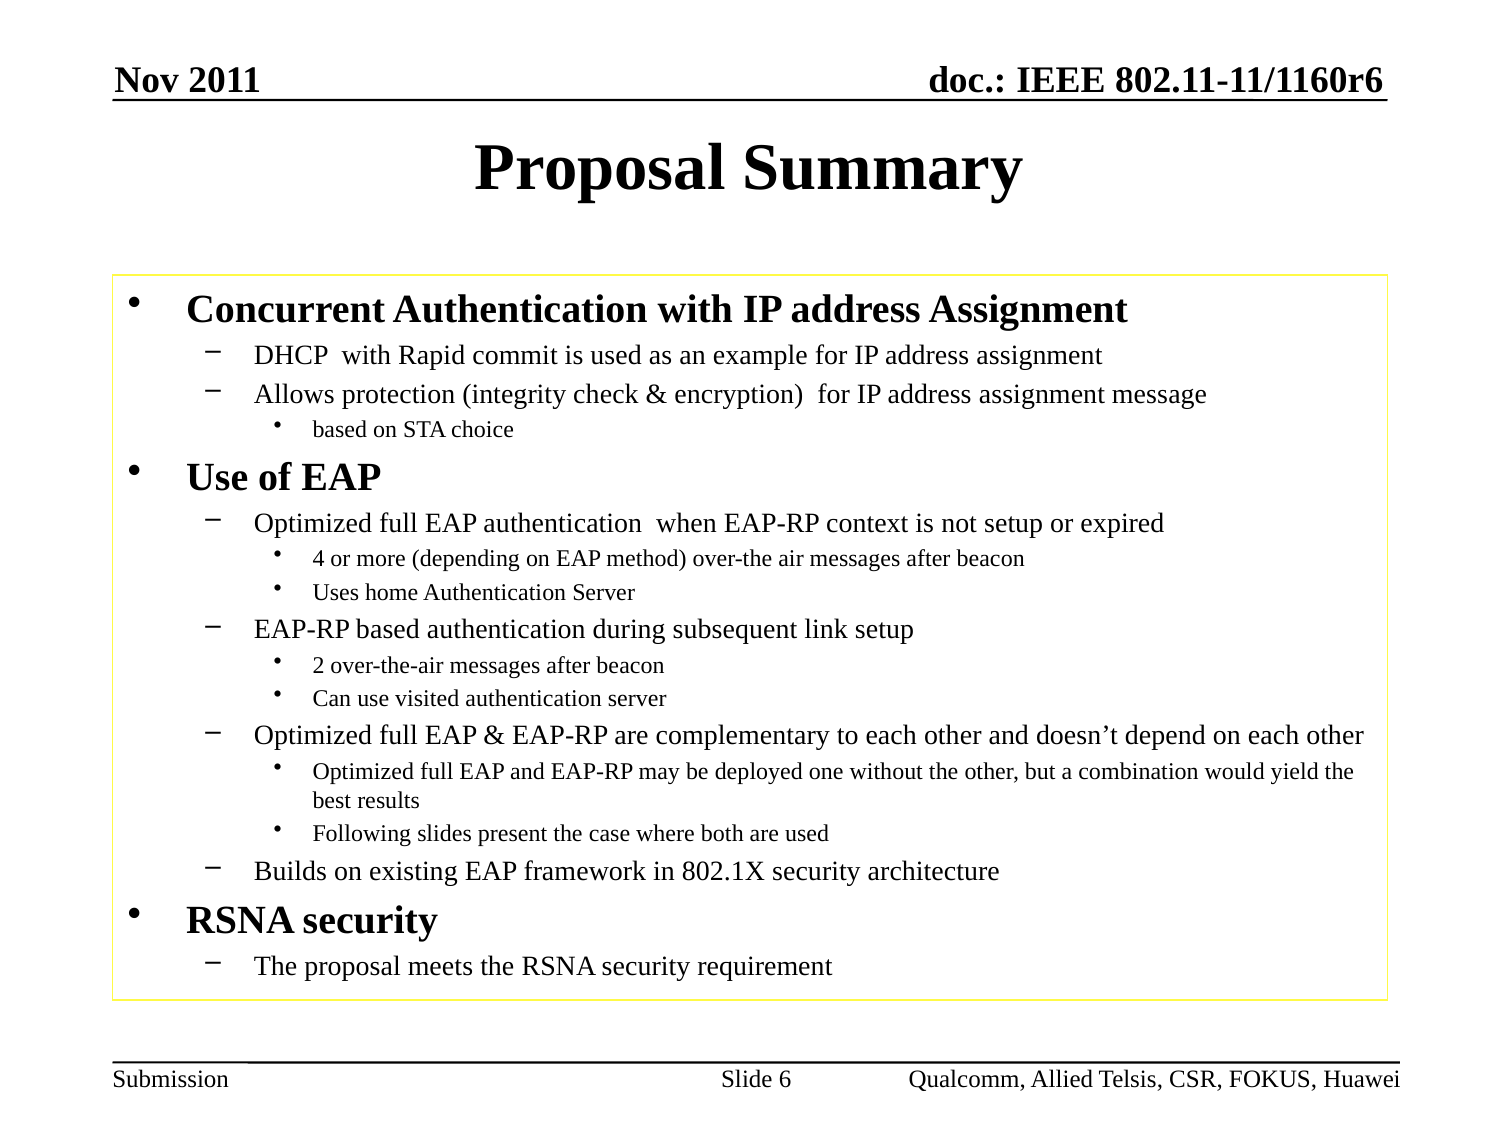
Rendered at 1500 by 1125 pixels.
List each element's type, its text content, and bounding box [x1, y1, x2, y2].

title Proposal Summary [112, 112, 1388, 213]
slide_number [114, 54, 263, 101]
slide_number Slide 6 [712, 1061, 800, 1093]
footer Qualcomm, Allied Telsis, CSR, FOKUS, Huawei [903, 1061, 1402, 1093]
list Concurrent Authentication with IP address Assignment DHCP with Rapid commit is used as an example for IP address assignment Allows protection (integrity check & encryption) for IP address assignment message based on STA choice Use of EAP Optimized full EAP authentication when EAP-RP context is not setup or expired 4 or more (depending on EAP method) over-the air messages after beacon Uses home Authentication Server EAP-RP based authentication during subsequent link setup 2 over-the-air messages after beacon Can use visited authentication server Optimized full EAP & EAP-RP are complementary to each other and doesn’t depend on each other Optimized full EAP and EAP-RP may be deployed one without the other, but a combination would yield the best results Following slides present the case where both are used Builds on existing EAP framework in 802.1X security architecture RSNA security The proposal meets the RSNA security requirement [112, 274, 1388, 1001]
